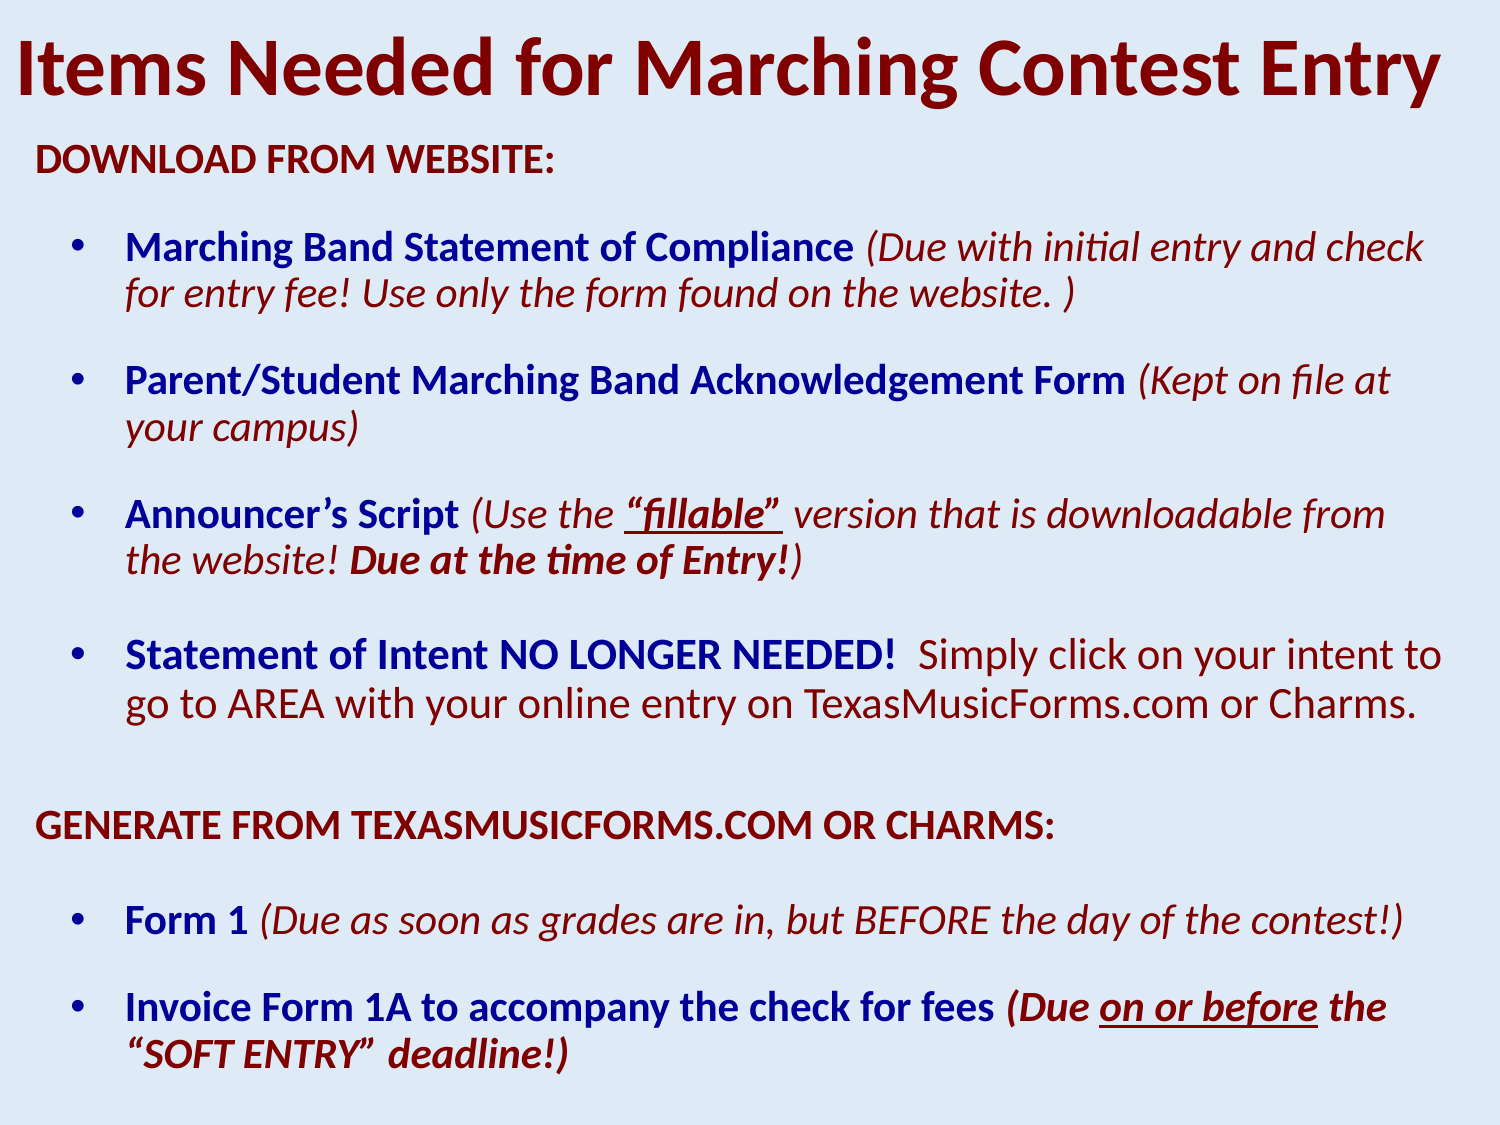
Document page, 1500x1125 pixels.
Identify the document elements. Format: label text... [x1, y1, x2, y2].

list DOWNLOAD FROM WEBSITE: Marching Band Statement of Compliance (Due with initial entry and check for entry fee! Use only the form found on the website. ) Parent/Student Marching Band Acknowledgement Form (Kept on file at your campus) Announcer’s Script (Use the “fillable” version that is downloadable from the website! Due at the time of Entry!) Statement of Intent NO LONGER NEEDED! Simply click on your intent to go to AREA with your online entry on TexasMusicForms.com or Charms. GENERATE FROM TEXASMUSICFORMS.COM OR CHARMS: Form 1 (Due as soon as grades are in, but BEFORE the day of the contest!) Invoice Form 1A to accompany the check for fees (Due on or before the “SOFT ENTRY” deadline!) [19, 129, 1466, 1125]
title Items Needed for Marching Contest Entry [0, 9, 1486, 128]
